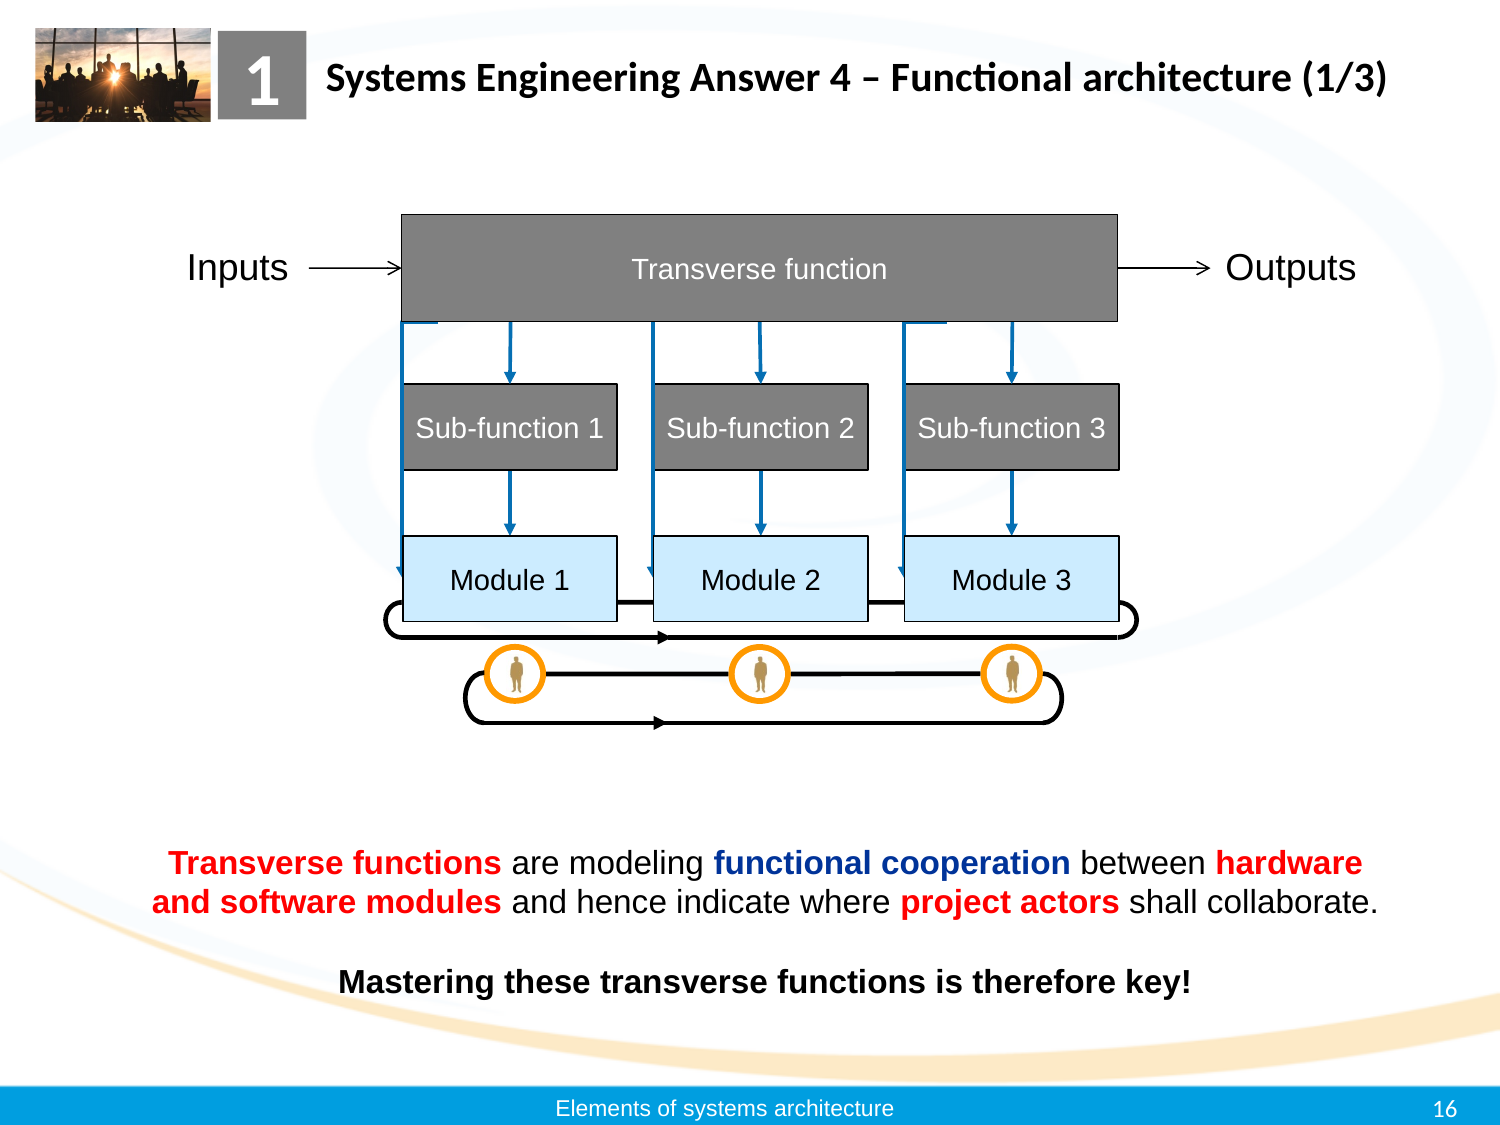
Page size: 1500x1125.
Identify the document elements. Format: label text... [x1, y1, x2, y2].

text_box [980, 646, 1044, 671]
text_box Module 2 [653, 535, 868, 600]
text_box Sub-function 2 [655, 384, 868, 428]
title Systems Engineering Answer 4 – Functional architecture (1/3) [310, 30, 1483, 120]
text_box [464, 672, 1062, 724]
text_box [728, 646, 792, 671]
text_box Sub-function 3 [906, 384, 1119, 470]
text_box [385, 602, 1137, 638]
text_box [796, 428, 1055, 472]
text_box Inputs [171, 235, 304, 296]
text_box Sub-function 1 [405, 384, 618, 431]
list 1 [217, 30, 307, 120]
text_box Module 3 [904, 535, 1119, 600]
text_box Module 1 [402, 535, 618, 600]
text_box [291, 432, 536, 468]
text_box Transverse function [401, 214, 1118, 322]
text_box Outputs [1210, 235, 1372, 296]
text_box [483, 646, 547, 671]
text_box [540, 429, 794, 466]
text_box Elements of systems architecture [448, 1086, 1002, 1125]
text_box Transverse functions are modeling functional cooperation between hardware and software modules and hence indicate where project actors shall collaborate. Mastering these transverse functions is therefore key! [126, 833, 1405, 1008]
picture [35, 28, 211, 122]
